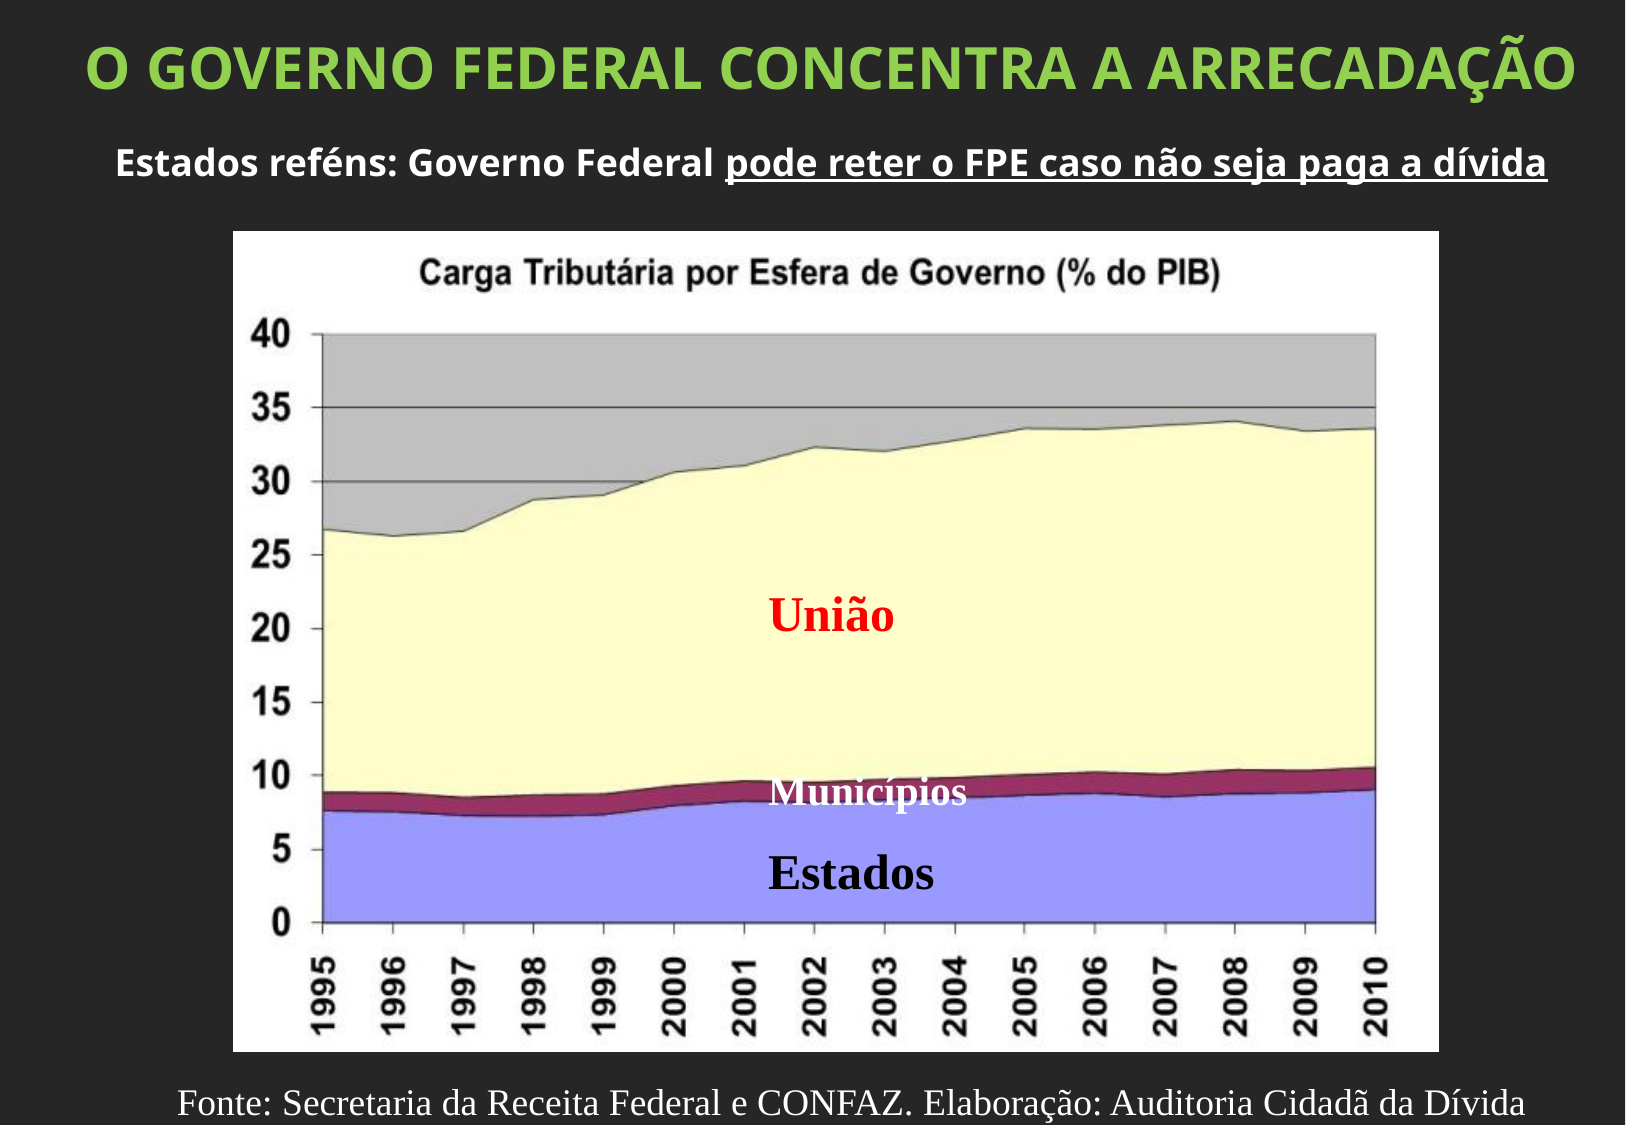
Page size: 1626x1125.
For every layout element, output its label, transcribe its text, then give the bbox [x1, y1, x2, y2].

text_box Fonte: Secretaria da Receita Federal e CONFAZ. Elaboração: Auditoria Cidadã da Dívida [80, 1070, 1625, 1125]
text_box O GOVERNO FEDERAL CONCENTRA A ARRECADAÇÃO Estados reféns: Governo Federal pode reter o FPE caso não seja paga a dívida [0, 23, 1625, 357]
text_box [233, 231, 1439, 1052]
